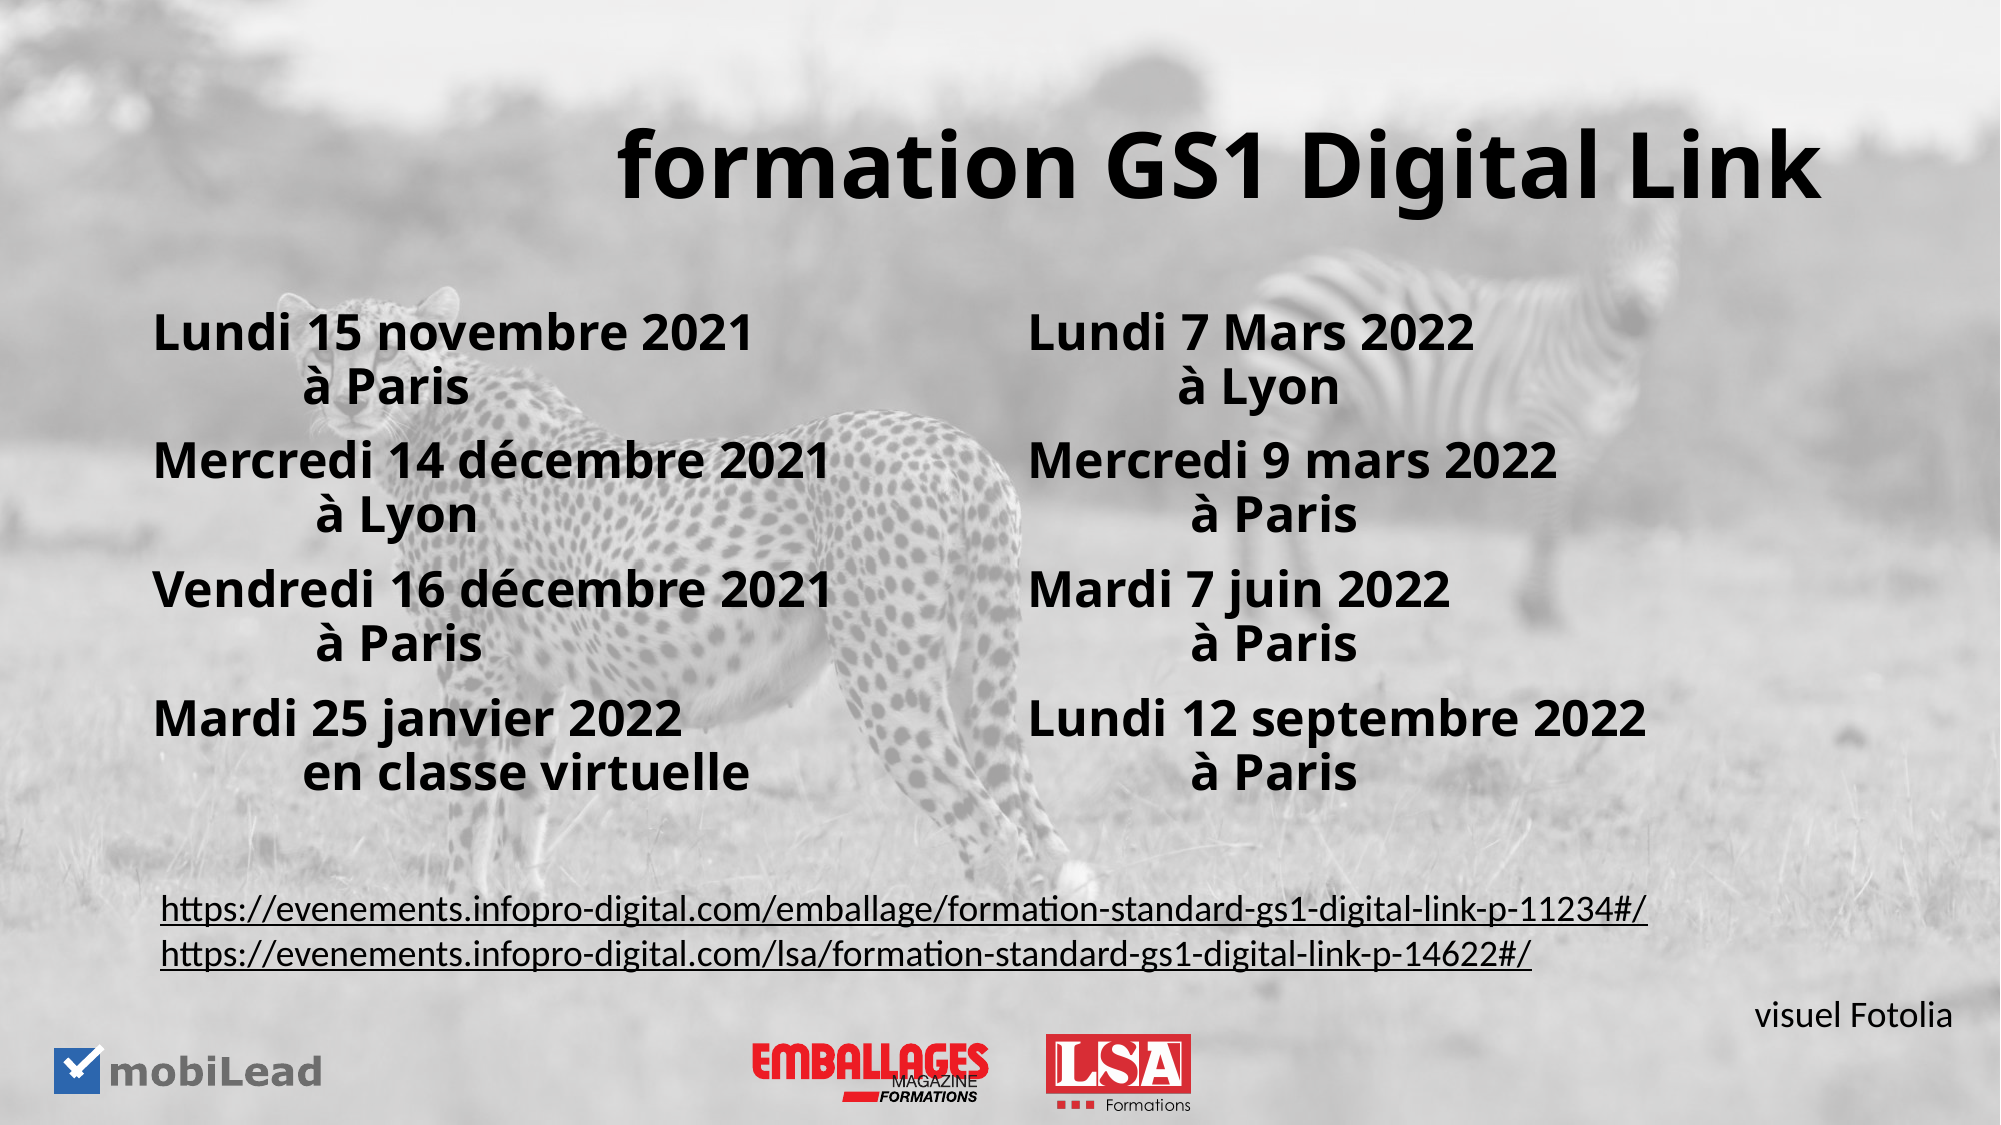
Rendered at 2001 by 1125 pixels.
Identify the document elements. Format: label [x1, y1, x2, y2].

picture [0, 0, 2000, 1125]
text_box [752, 1034, 1191, 1111]
